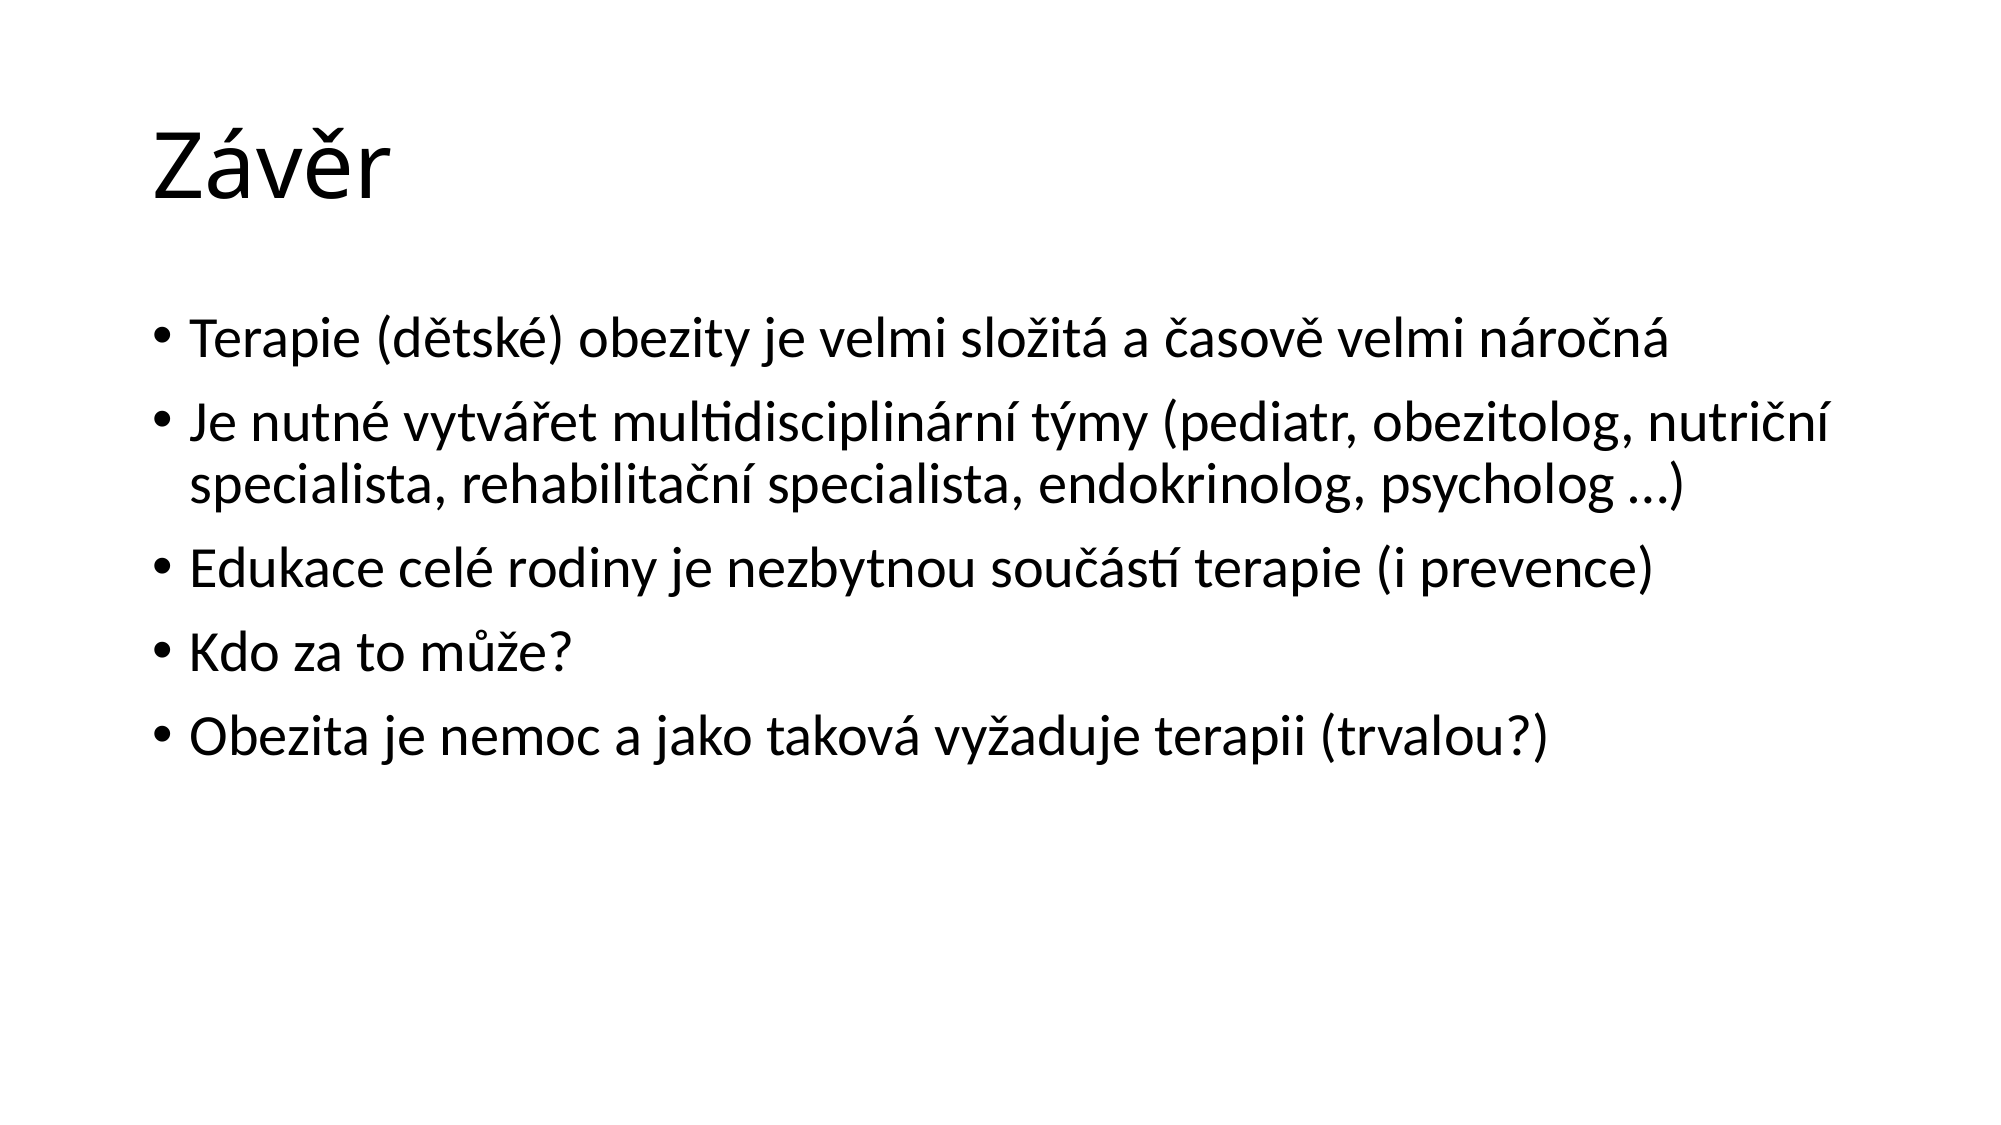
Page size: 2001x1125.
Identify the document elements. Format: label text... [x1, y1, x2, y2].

title Závěr [137, 59, 1863, 278]
list Terapie (dětské) obezity je velmi složitá a časově velmi náročná Je nutné vytvářet multidisciplinární týmy (pediatr, obezitolog, nutriční specialista, rehabilitační specialista, endokrinolog, psycholog …) Edukace celé rodiny je nezbytnou součástí terapie (i prevence) Kdo za to může? Obezita je nemoc a jako taková vyžaduje terapii (trvalou?) [137, 299, 1863, 1014]
